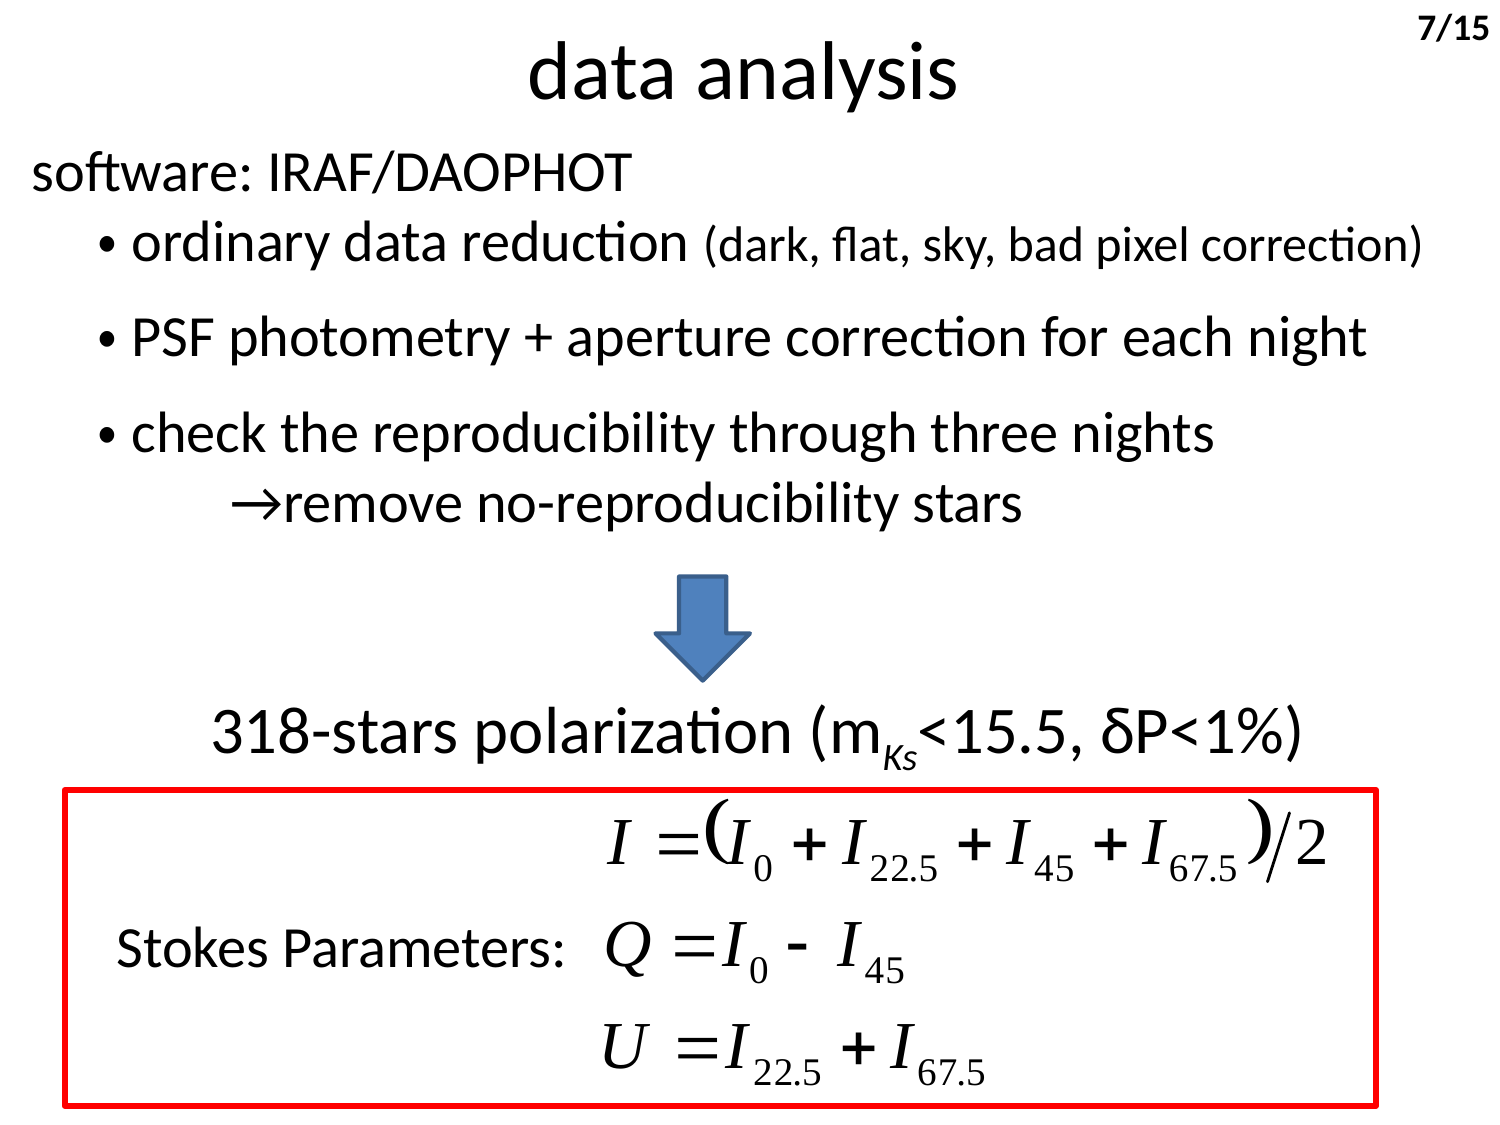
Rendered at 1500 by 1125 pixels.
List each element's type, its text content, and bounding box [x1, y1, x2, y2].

text_box [653, 574, 752, 679]
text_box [594, 798, 1340, 1101]
text_box 318-stars polarization (mKs<15.5, δP<1%) [180, 679, 1320, 785]
text_box 7/15 [1402, 0, 1500, 56]
text_box software: IRAF/DAOPHOT ・ordinary data reduction (dark, flat, sky, bad pixel correction) ・PSF photometry + aperture correction for each night ・check the reproducibility through three nights →remove no-reproducibility stars [16, 125, 1440, 542]
text_box [63, 788, 1378, 1108]
text_box data analysis [0, 9, 1494, 125]
